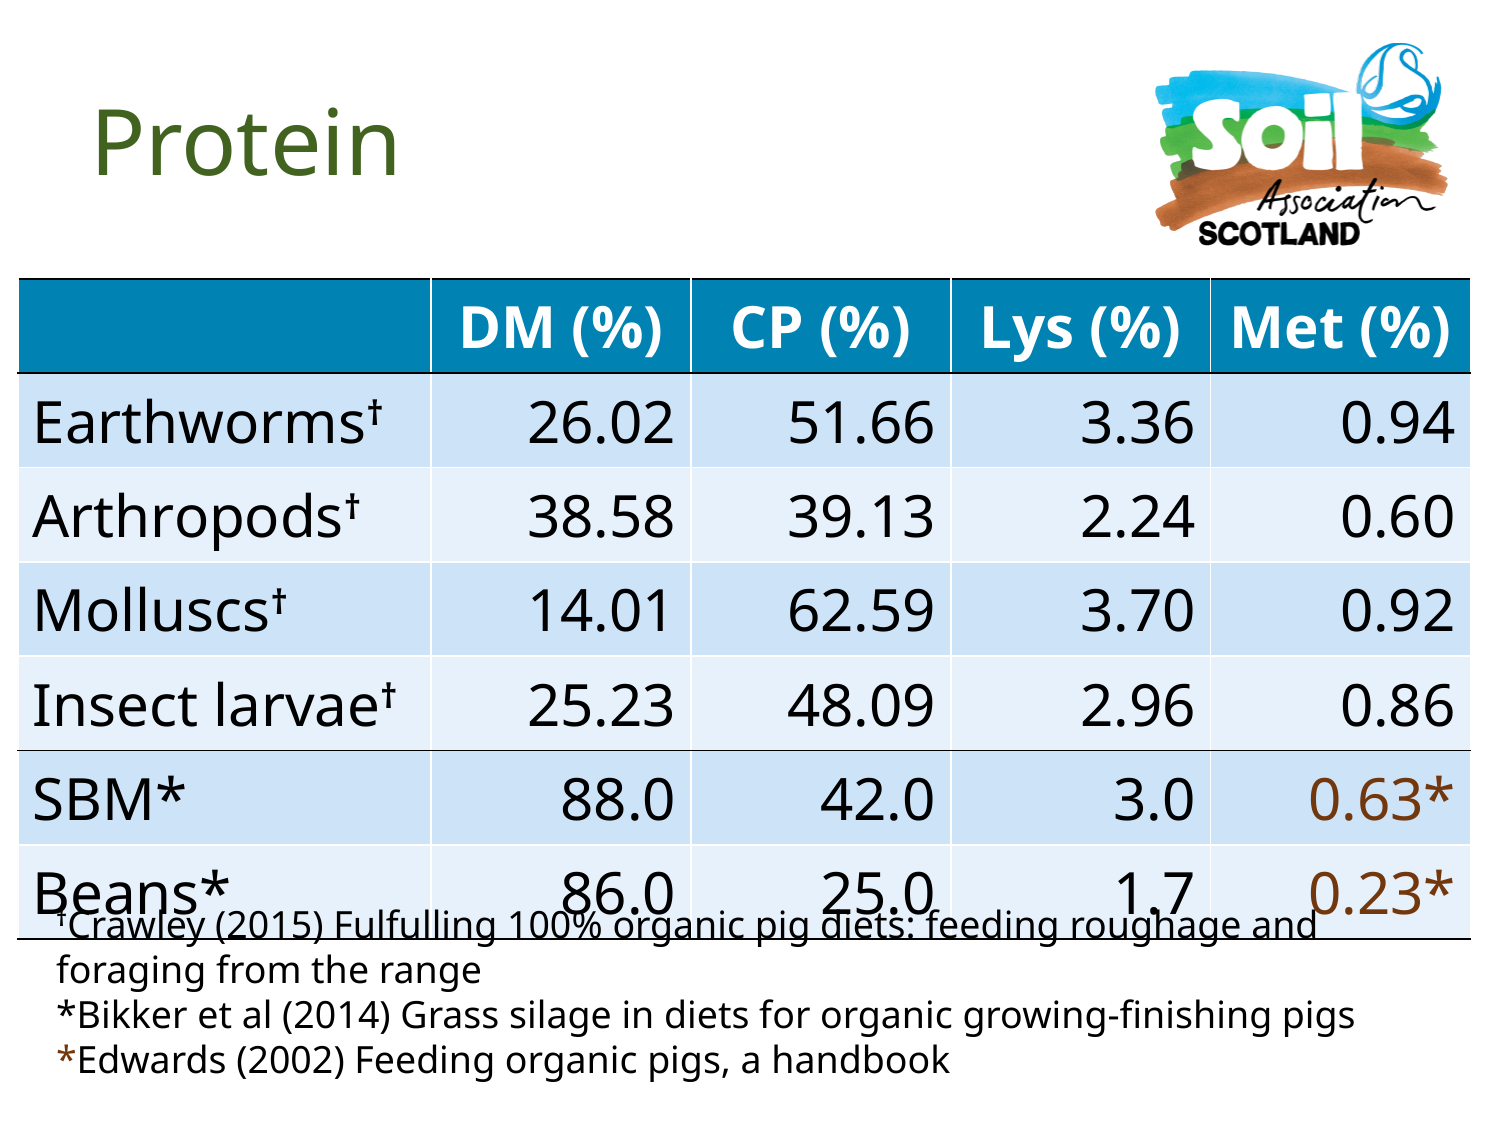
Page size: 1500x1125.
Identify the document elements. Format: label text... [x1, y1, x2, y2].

table_cell 25.0 [692, 846, 950, 893]
table_cell 0.23* [1211, 846, 1470, 938]
table_cell 2.96 [952, 657, 1210, 750]
table_cell 3.0 [952, 751, 1210, 844]
table_cell Molluscs† [19, 563, 430, 655]
table_cell 51.66 [692, 374, 950, 467]
table_cell 3.70 [952, 563, 1210, 655]
table_cell 0.60 [1211, 468, 1470, 561]
table_cell 3.36 [952, 374, 1210, 467]
table_cell SBM* [19, 751, 430, 844]
table_cell 0.63* [1211, 751, 1470, 844]
table_header Met (%) [1211, 280, 1470, 372]
table_cell 2.24 [952, 468, 1210, 561]
table_cell Insect larvae† [19, 657, 430, 750]
table_cell 86.0 [432, 846, 690, 893]
title Protein [75, 45, 1129, 233]
text_box †Crawley (2015) Fulfulling 100% organic pig diets: feeding roughage and foraging from the range *Bikker et al (2014) Grass silage in diets for organic growing-finishing pigs *Edwards (2002) Feeding organic pigs, a handbook [41, 893, 1465, 1088]
table_cell 38.58 [432, 468, 690, 561]
table_cell 0.86 [1211, 657, 1470, 750]
table_cell Earthworms† [19, 374, 430, 467]
table_cell Arthropods† [19, 468, 430, 561]
table_header CP (%) [692, 280, 950, 372]
table_cell 39.13 [692, 468, 950, 561]
picture [1134, 36, 1466, 252]
table_cell 42.0 [692, 751, 950, 844]
table_cell Beans* [19, 846, 430, 938]
table_cell 0.94 [1211, 374, 1470, 467]
table_cell 25.23 [432, 657, 690, 750]
table_cell 88.0 [432, 751, 690, 844]
table_header DM (%) [432, 280, 690, 372]
table_cell 14.01 [432, 563, 690, 655]
table_header Lys (%) [952, 280, 1210, 372]
table_header [19, 280, 430, 372]
table_cell 0.92 [1211, 563, 1470, 655]
table_cell 48.09 [692, 657, 950, 750]
table_cell 26.02 [432, 374, 690, 467]
table_cell 62.59 [692, 563, 950, 655]
table_cell 1.7 [952, 846, 1210, 893]
